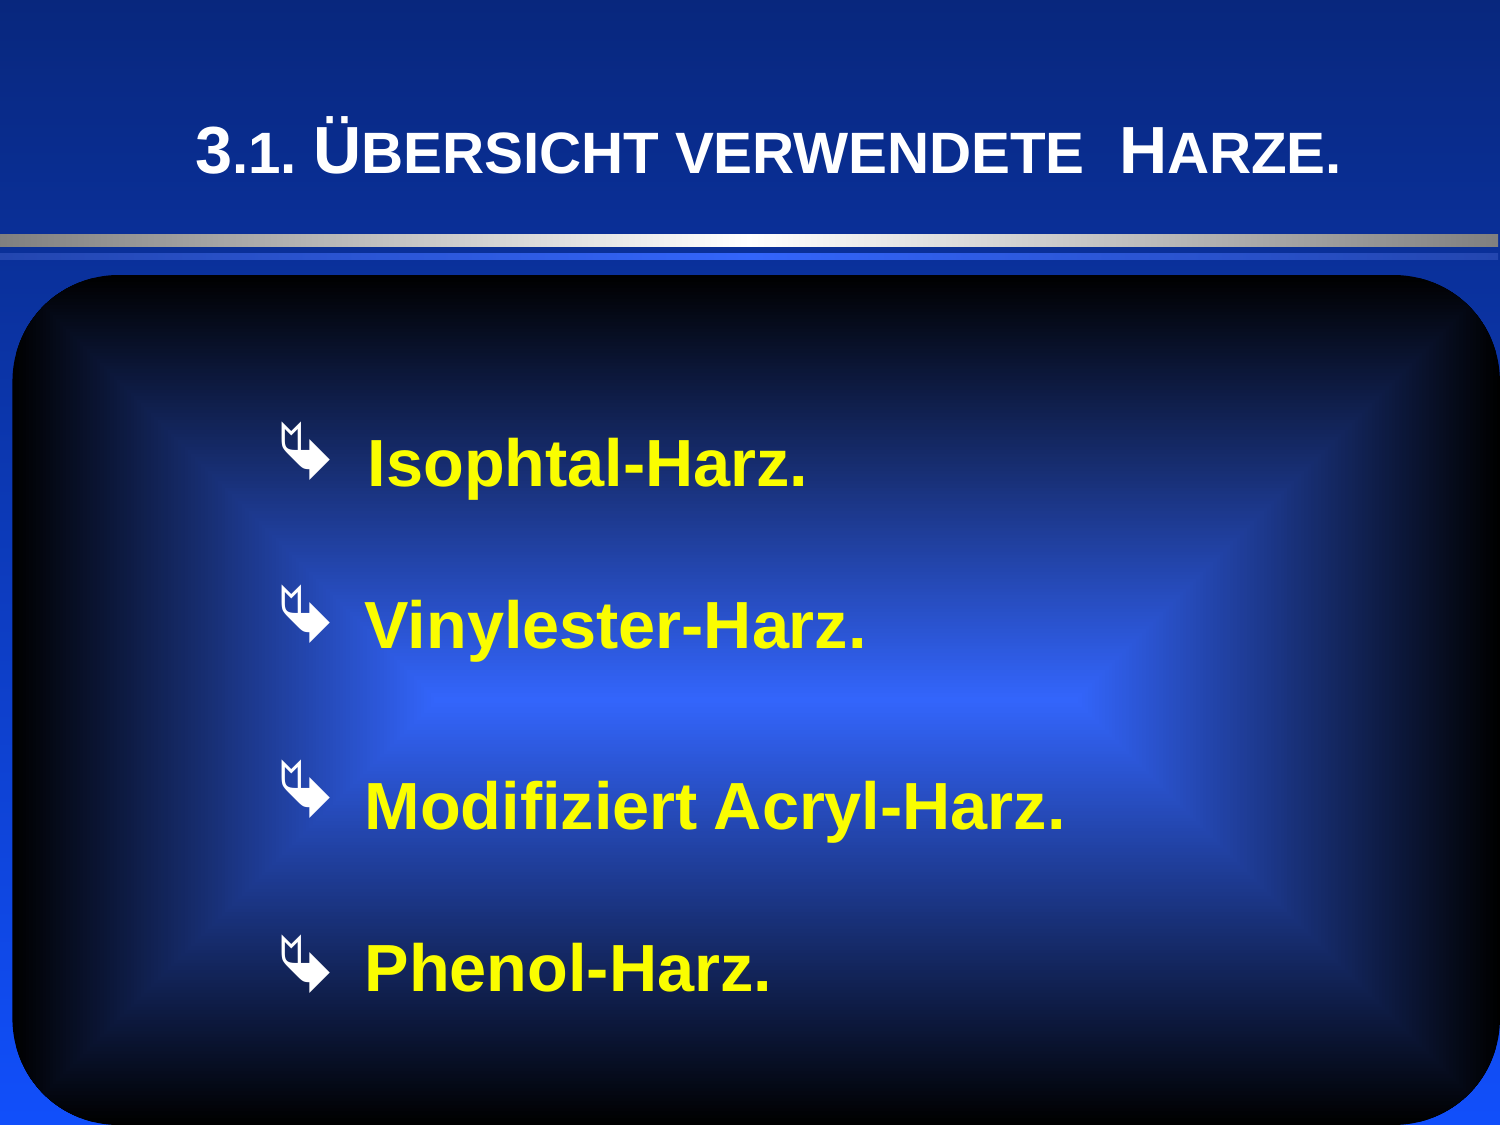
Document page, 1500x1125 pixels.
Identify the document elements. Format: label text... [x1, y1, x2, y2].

text_box [12, 275, 1500, 1125]
text_box Vinylester-Harz. [349, 574, 942, 670]
text_box [261, 749, 318, 844]
text_box Isophtal-Harz. [353, 412, 1213, 507]
text_box Modifiziert Acryl-Harz. [349, 755, 1277, 850]
text_box [261, 574, 318, 669]
text_box 3.1. ÜBERSICHT VERWENDETE HARZE. [49, 99, 1489, 194]
text_box [261, 924, 318, 1019]
text_box Phenol-Harz. [350, 917, 1296, 1013]
text_box [261, 411, 318, 507]
